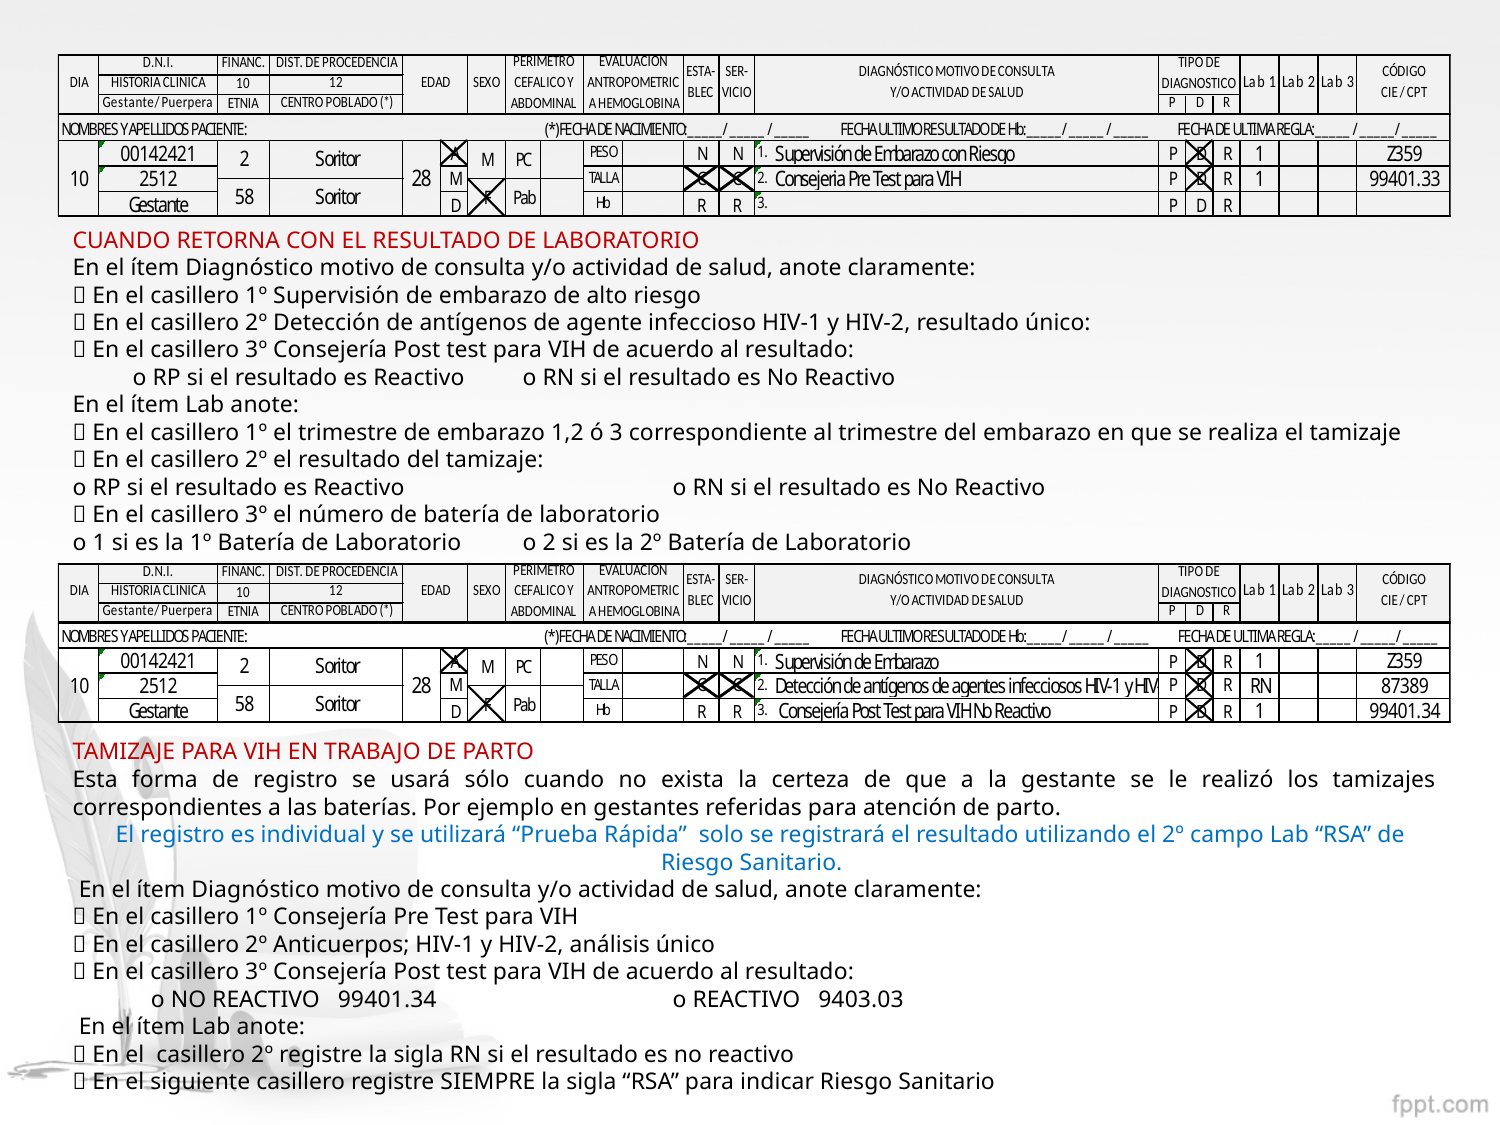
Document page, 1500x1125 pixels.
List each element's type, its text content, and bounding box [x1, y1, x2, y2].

picture [57, 563, 1452, 725]
text_box CUANDO RETORNA CON EL RESULTADO DE LABORATORIO En el ítem Diagnóstico motivo de consulta y/o actividad de salud, anote claramente:  En el casillero 1º Supervisión de embarazo de alto riesgo  En el casillero 2º Detección de antígenos de agente infeccioso HIV-1 y HIV-2, resultado único:  En el casillero 3º Consejería Post test para VIH de acuerdo al resultado: o RP si el resultado es Reactivo o RN si el resultado es No Reactivo En el ítem Lab anote:  En el casillero 1º el trimestre de embarazo 1,2 ó 3 correspondiente al trimestre del embarazo en que se realiza el tamizaje  En el casillero 2º el resultado del tamizaje: o RP si el resultado es Reactivo o RN si el resultado es No Reactivo  En el casillero 3º el número de batería de laboratorio o 1 si es la 1º Batería de Laboratorio o 2 si es la 2º Batería de Laboratorio [57, 218, 1452, 563]
text_box TAMIZAJE PARA VIH EN TRABAJO DE PARTO Esta forma de registro se usará sólo cuando no exista la certeza de que a la gestante se le realizó los tamizajes correspondientes a las baterías. Por ejemplo en gestantes referidas para atención de parto. El registro es individual y se utilizará “Prueba Rápida” solo se registrará el resultado utilizando el 2º campo Lab “RSA” de Riesgo Sanitario. En el ítem Diagnóstico motivo de consulta y/o actividad de salud, anote claramente:  En el casillero 1º Consejería Pre Test para VIH  En el casillero 2º Anticuerpos; HIV-1 y HIV-2, análisis único  En el casillero 3º Consejería Post test para VIH de acuerdo al resultado: o NO REACTIVO 99401.34 o REACTIVO 9403.03 En el ítem Lab anote:  En el casillero 2º registre la sigla RN si el resultado es no reactivo  En el siguiente casillero registre SIEMPRE la sigla “RSA” para indicar Riesgo Sanitario [57, 729, 1452, 1125]
picture [57, 54, 1452, 218]
